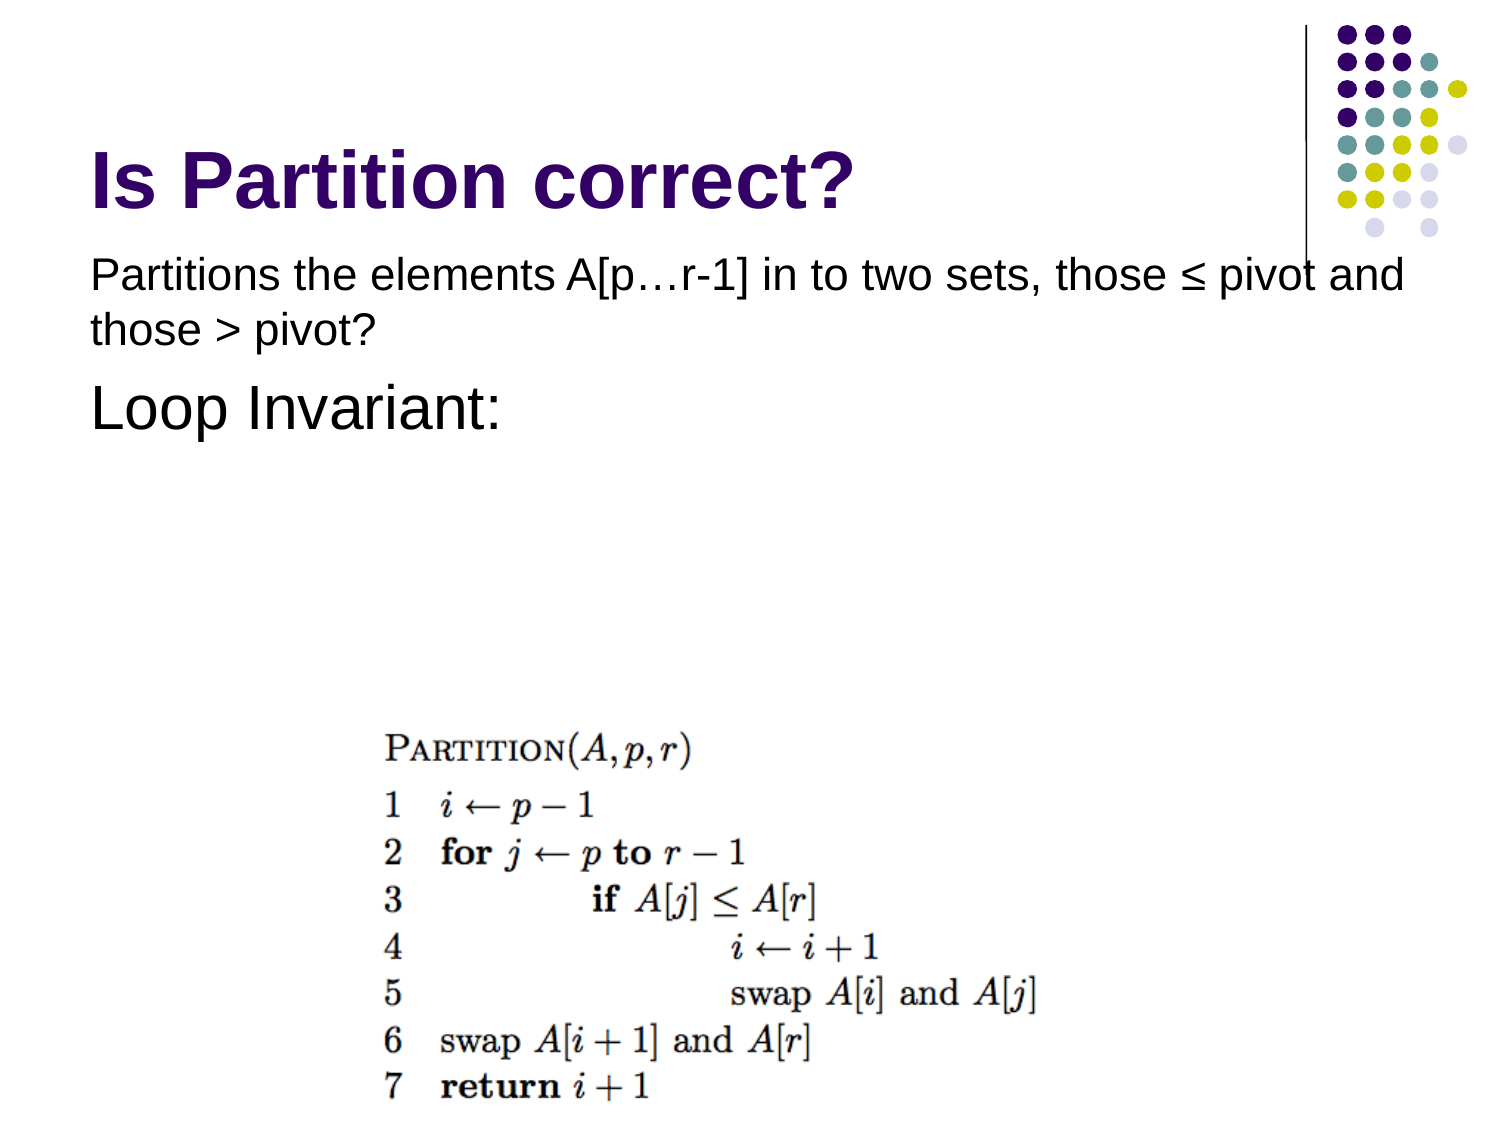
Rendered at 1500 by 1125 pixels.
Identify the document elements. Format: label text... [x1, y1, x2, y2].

list Partitions the elements A[p…r-1] in to two sets, those ≤ pivot and those > pivot? Loop Invariant: [75, 237, 1425, 800]
picture [374, 724, 1055, 1113]
title Is Partition correct? [75, 20, 1313, 233]
